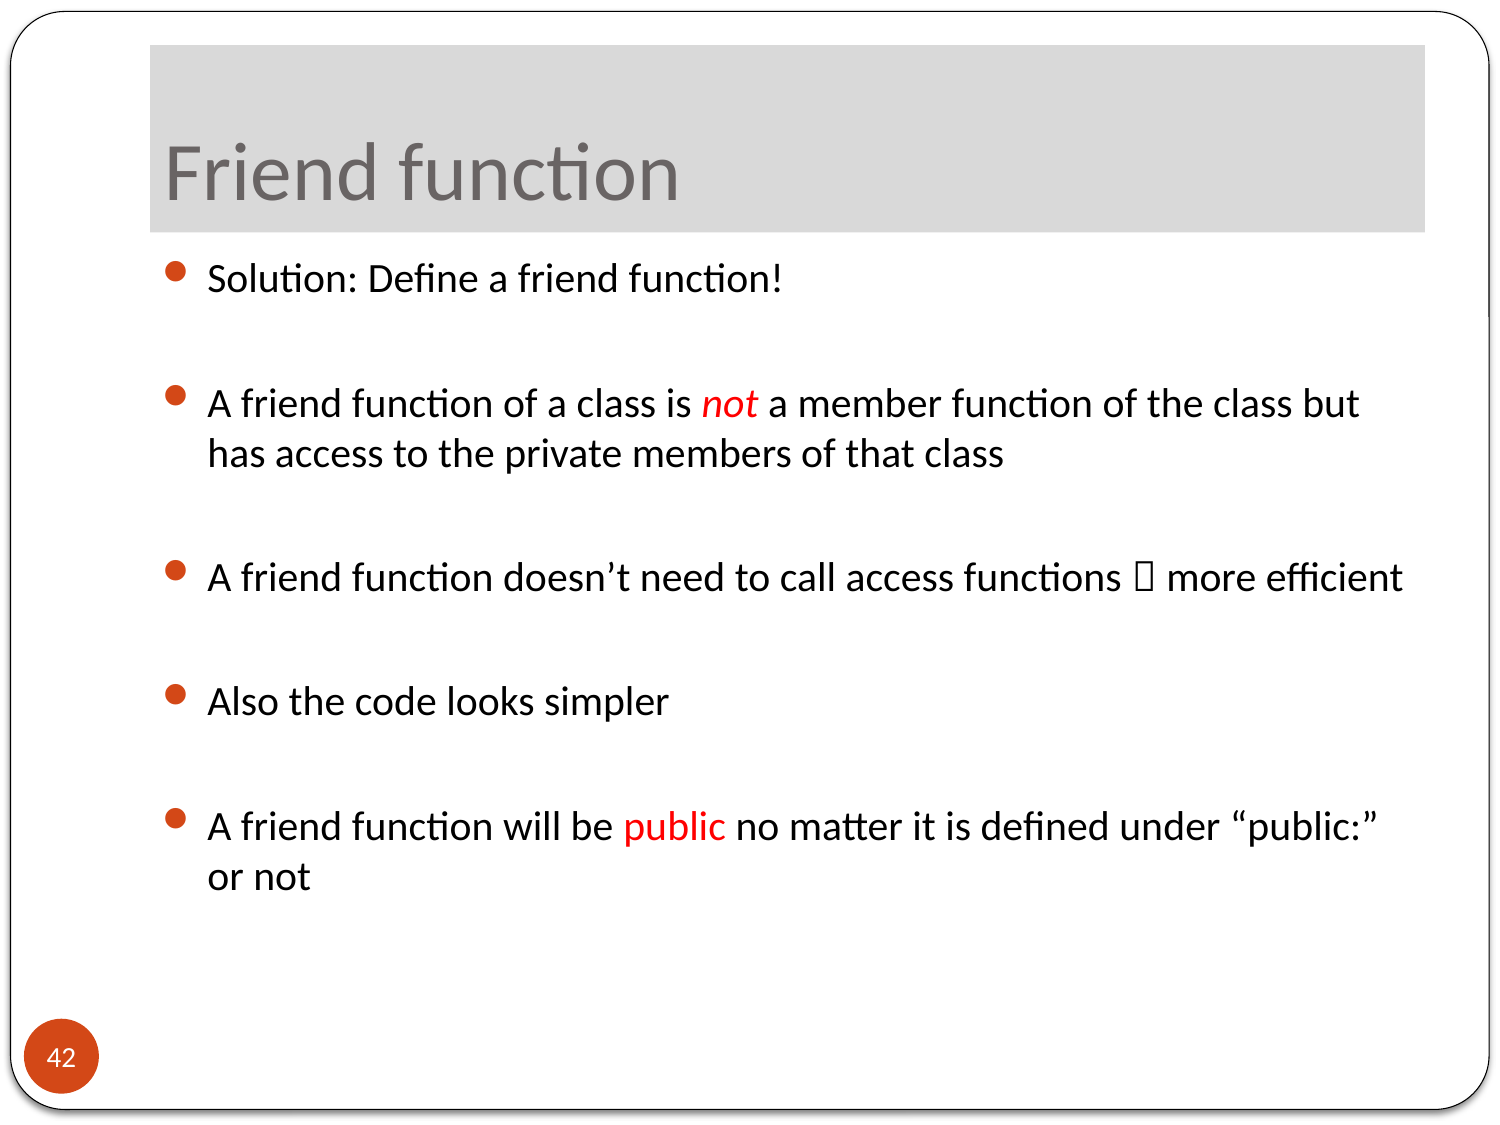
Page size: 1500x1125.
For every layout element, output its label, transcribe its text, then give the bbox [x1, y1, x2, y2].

slide_number 42 [23, 1018, 99, 1094]
list Solution: Define a friend function! A friend function of a class is not a member function of the class but has access to the private members of that class A friend function doesn’t need to call access functions  more efficient Also the code looks simpler A friend function will be public no matter it is defined under “public:” or not [147, 243, 1423, 1056]
title Friend function [150, 45, 1425, 233]
